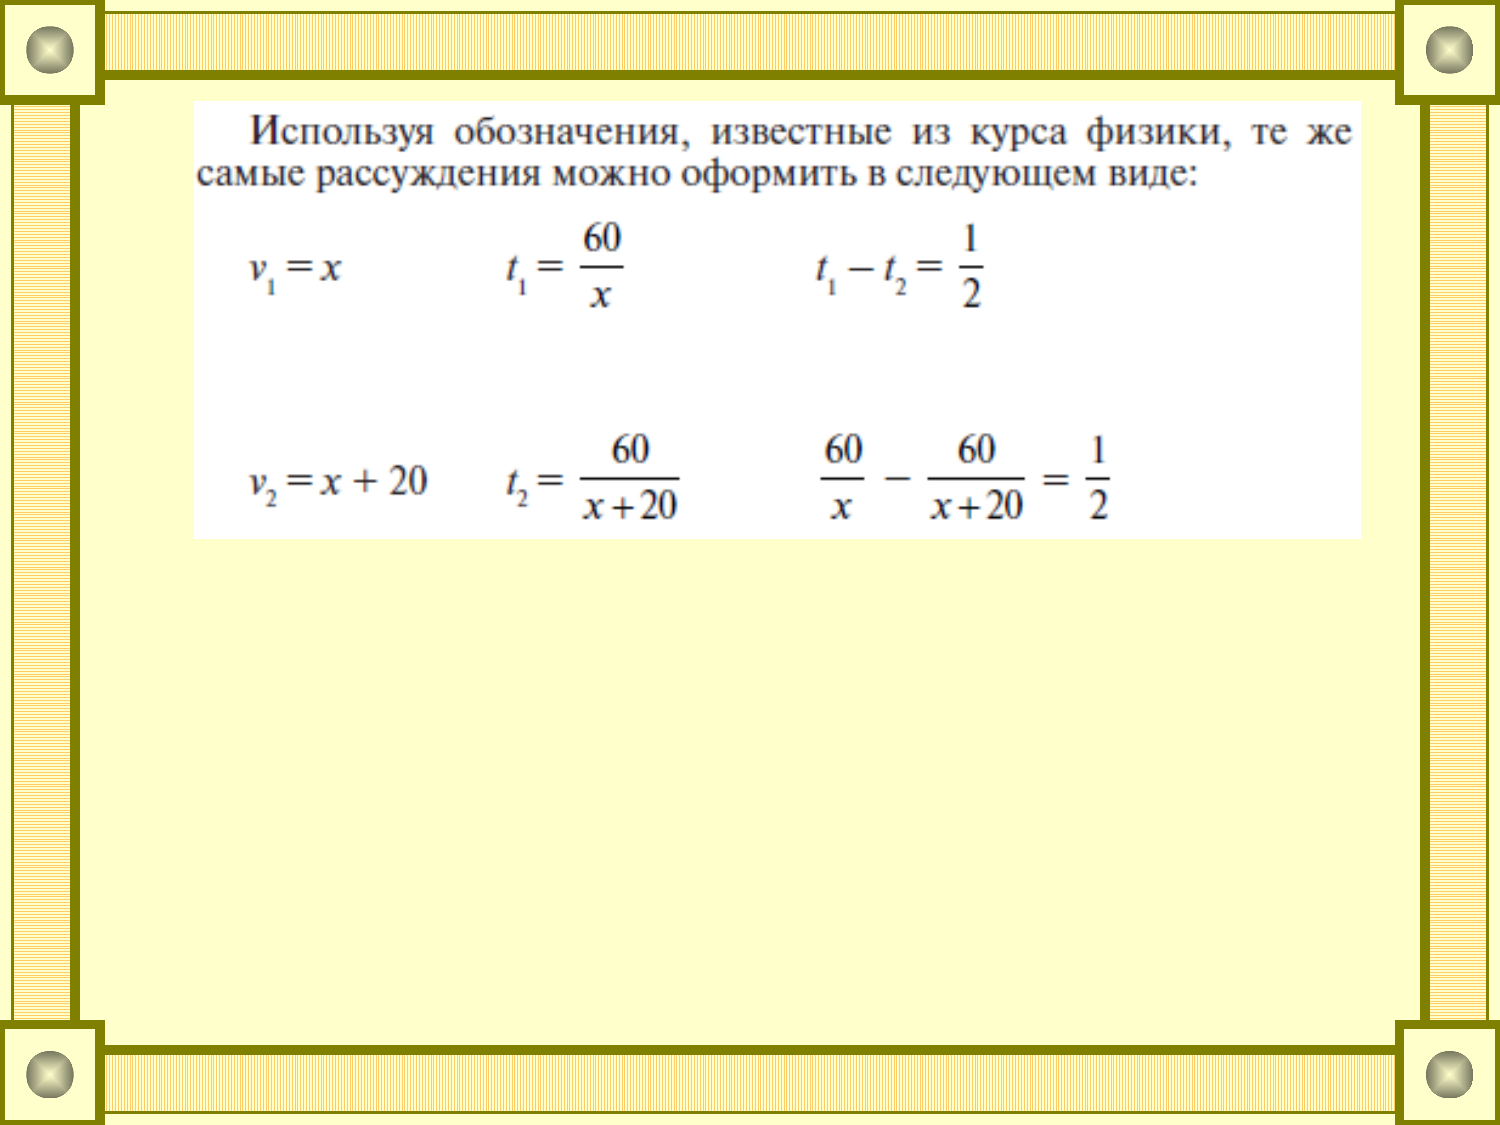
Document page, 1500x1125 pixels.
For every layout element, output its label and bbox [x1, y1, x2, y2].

picture [194, 101, 1361, 540]
